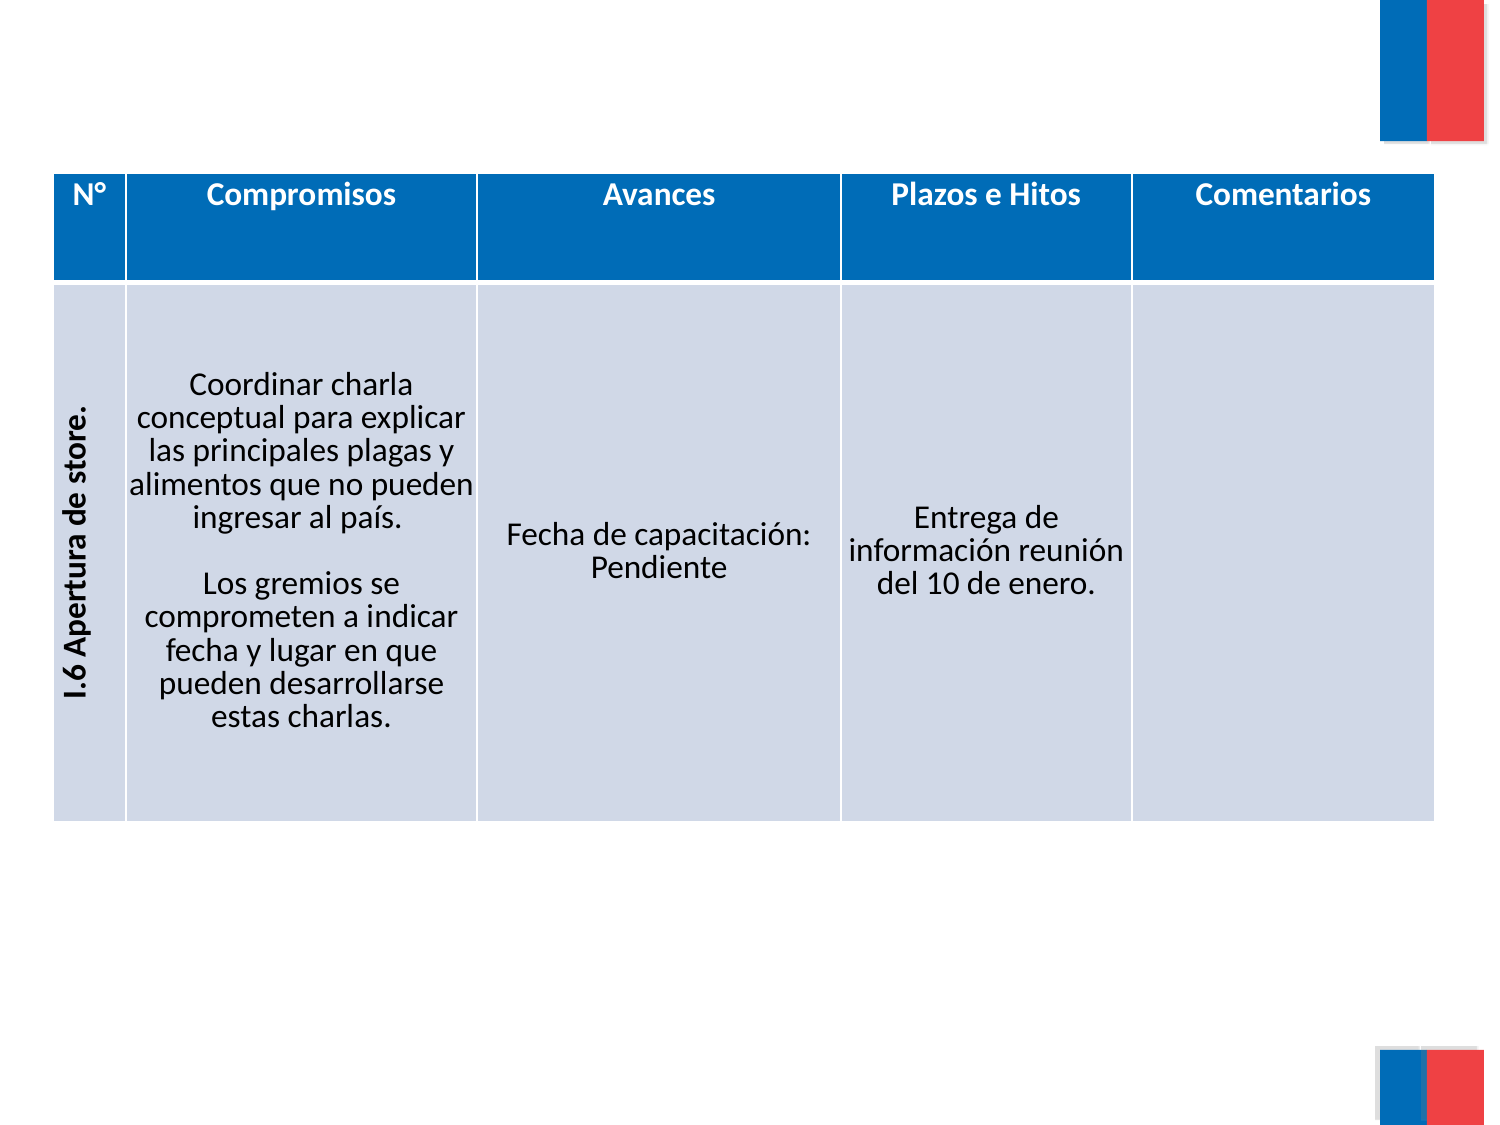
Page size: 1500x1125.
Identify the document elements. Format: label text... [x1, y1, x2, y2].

table_header Comentarios [1133, 174, 1434, 280]
table_header N° [54, 174, 125, 280]
table_cell [1133, 285, 1434, 821]
table_cell Coordinar charla conceptual para explicar las principales plagas y alimentos que no pueden ingresar al país. Los gremios se comprometen a indicar fecha y lugar en que pueden desarrollarse estas charlas. [127, 285, 476, 821]
table_header Avances [478, 174, 840, 280]
table_cell Fecha de capacitación: Pendiente [478, 285, 840, 821]
table_header Compromisos [127, 174, 476, 280]
table_cell I.6 Apertura de store. [54, 285, 125, 821]
table_cell Entrega de información reunión del 10 de enero. [842, 285, 1131, 821]
table_header Plazos e Hitos [842, 174, 1131, 280]
